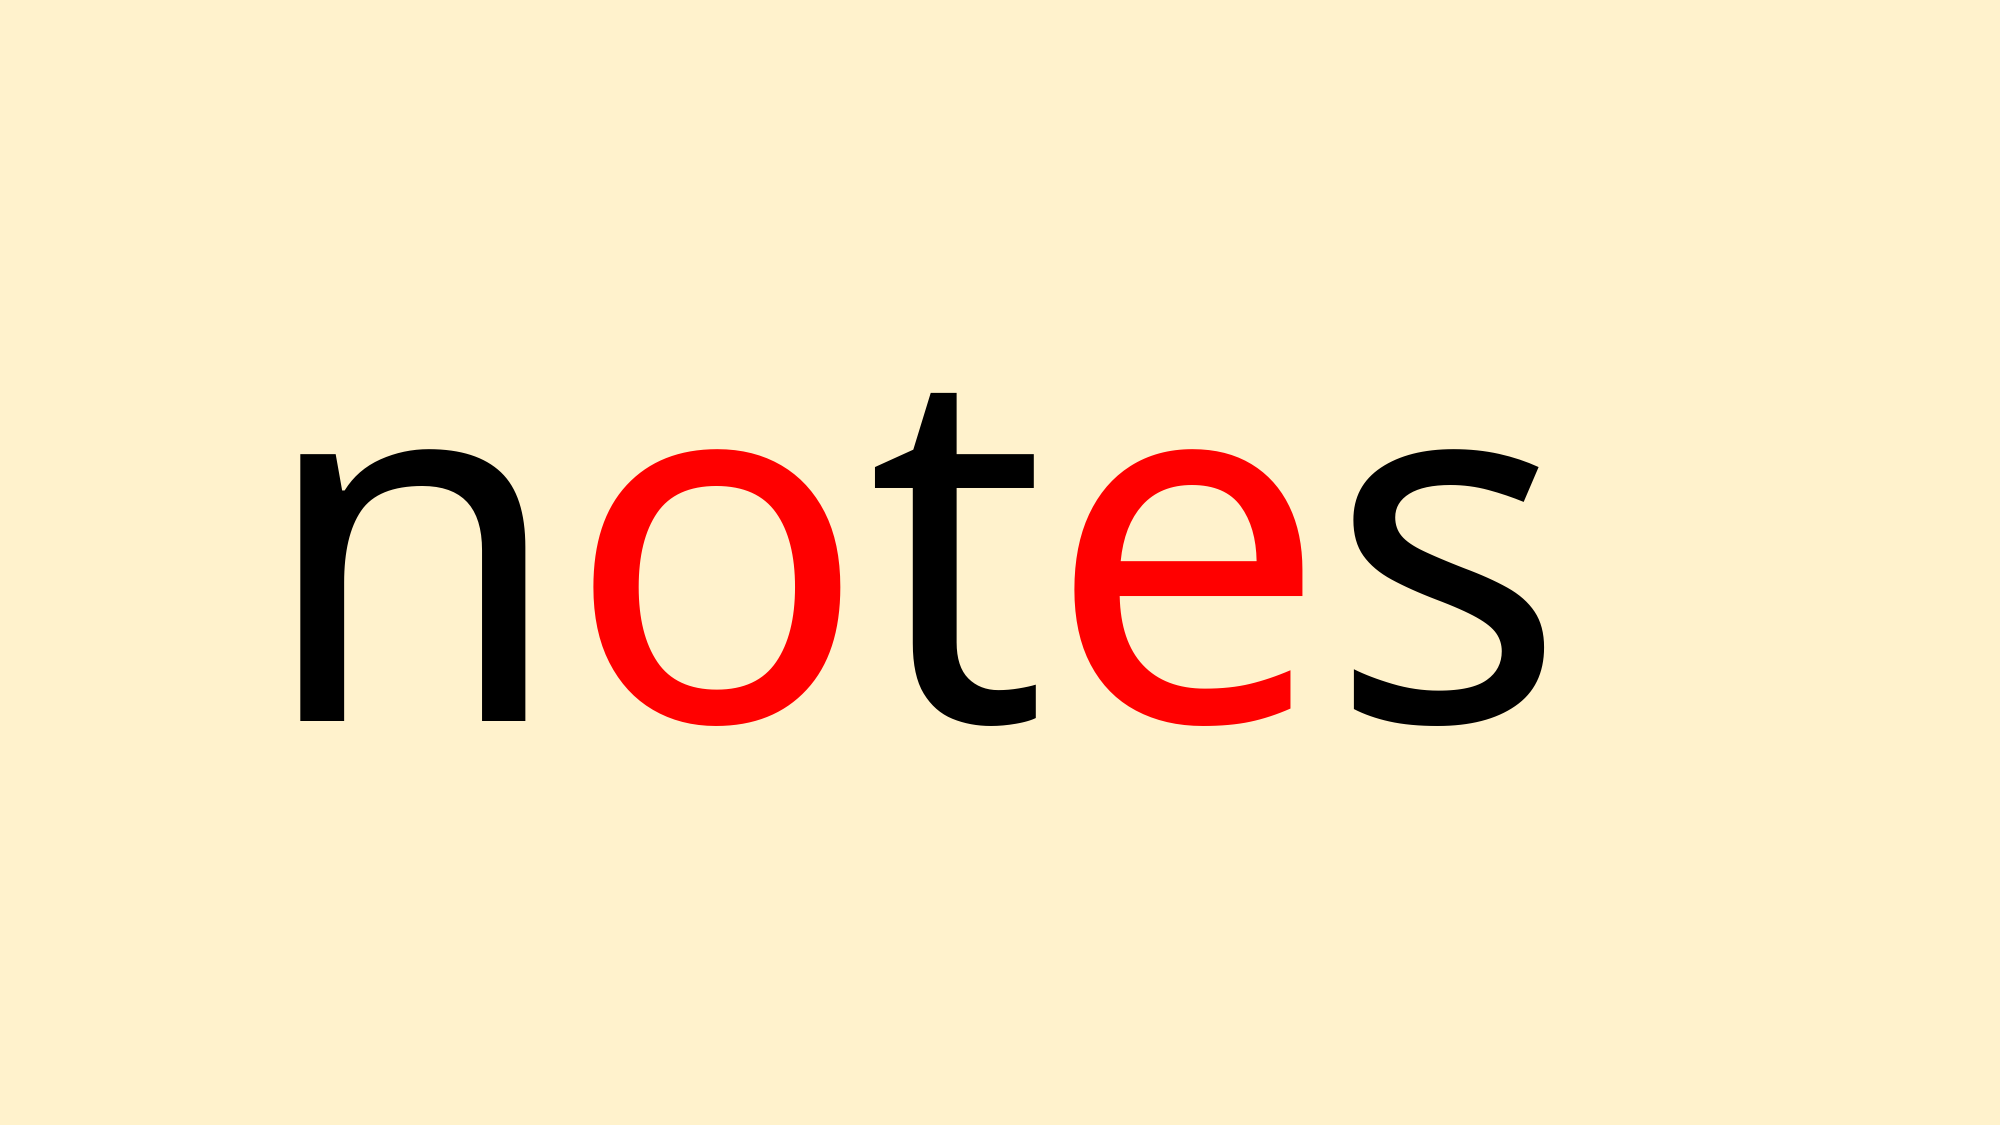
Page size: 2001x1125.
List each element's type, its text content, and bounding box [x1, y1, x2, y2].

text_box notes [243, 215, 1582, 828]
